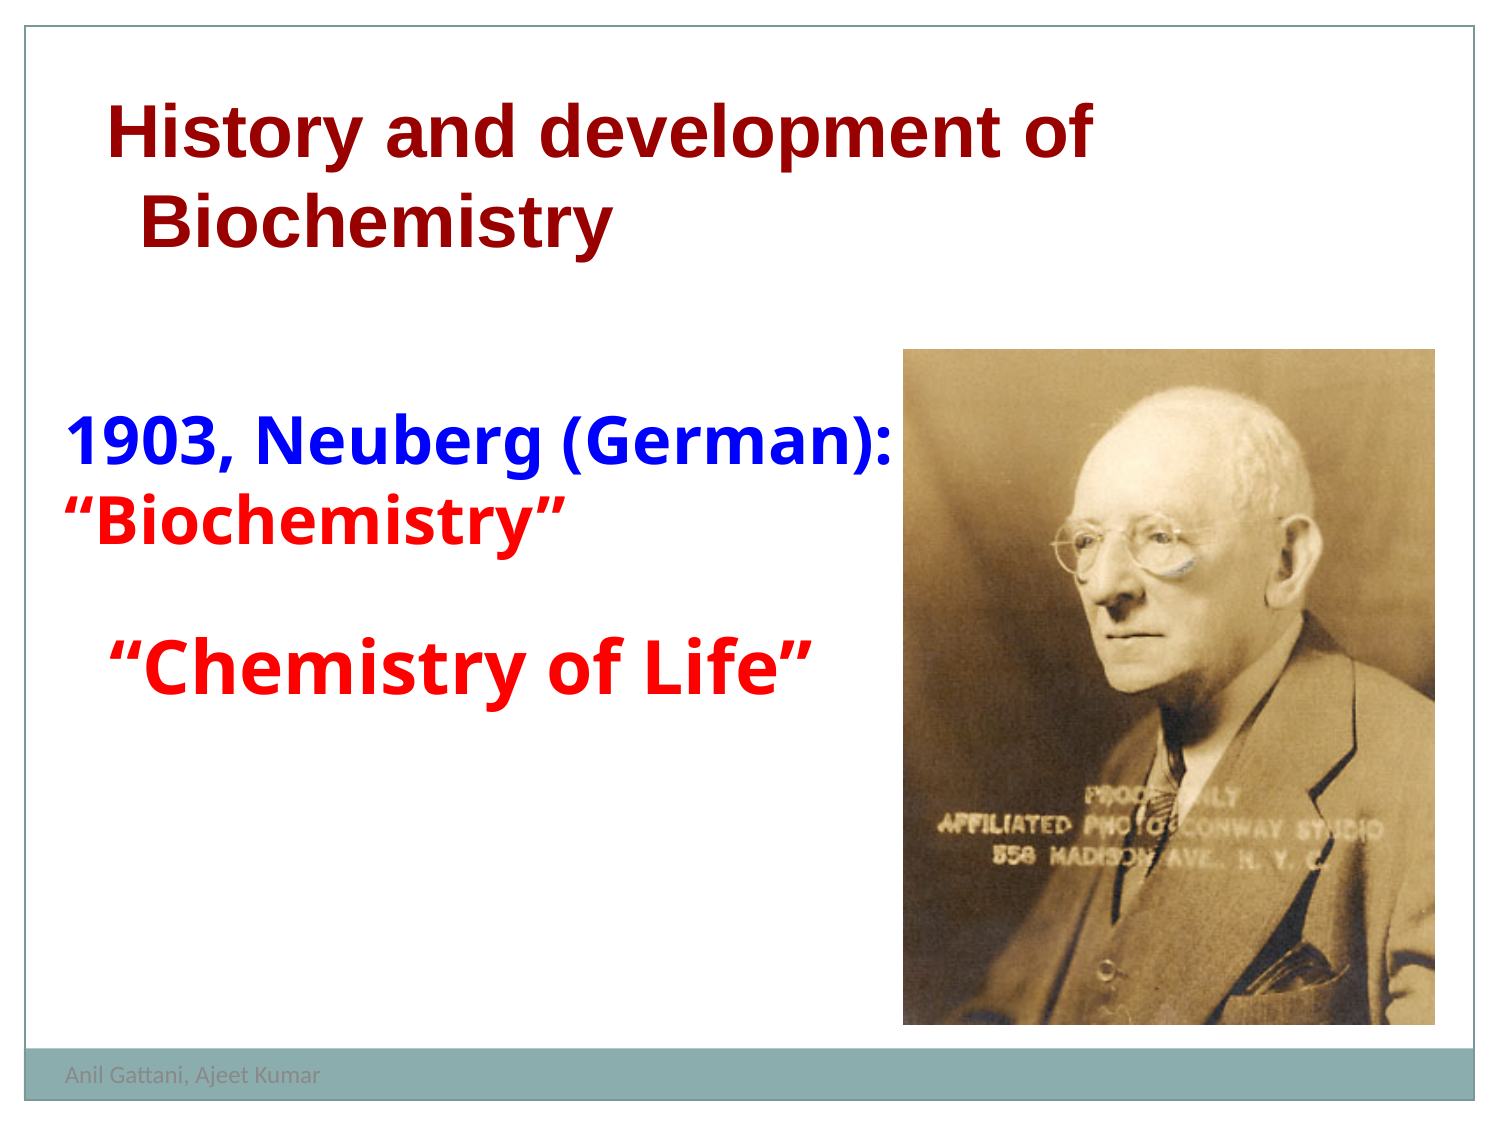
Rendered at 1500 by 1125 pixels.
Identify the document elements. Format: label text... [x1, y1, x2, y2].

text_box 1903, Neuberg (German): “Biochemistry” [49, 390, 896, 566]
text_box “Chemistry of Life” [74, 612, 896, 718]
text_box History and development of Biochemistry [50, 74, 1438, 270]
picture [903, 349, 1436, 1026]
footer Anil Gattani, Ajeet Kumar [50, 1051, 638, 1112]
